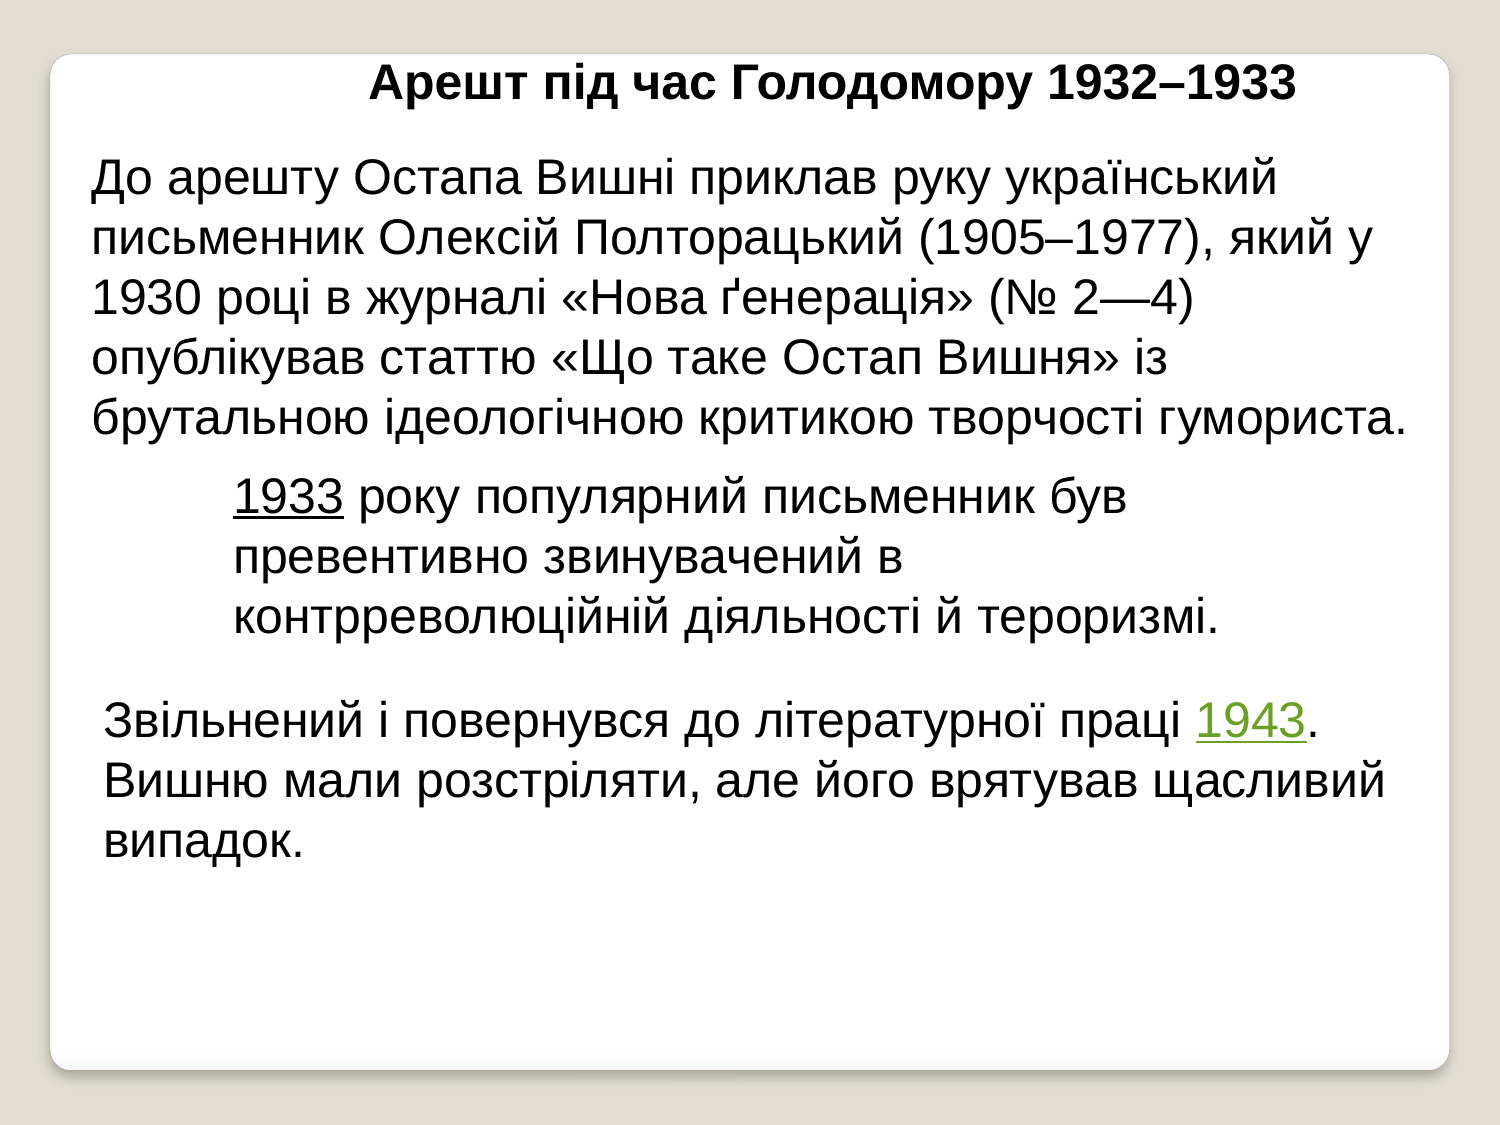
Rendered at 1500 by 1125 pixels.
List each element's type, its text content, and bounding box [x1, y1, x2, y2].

text_box Звільнений і повернувся до літературної праці 1943. Вишню мали розстріляти, але його врятував щасливий випадок. [88, 680, 1471, 876]
text_box До арешту Остапа Вишні приклав руку український письменник Олексій Полторацький (1905–1977), який у 1930 році в журналі «Нова ґенерація» (№ 2—4) опублікував статтю «Що таке Остап Вишня» із брутальною ідеологічною критикою творчості гумориста. [76, 137, 1447, 452]
text_box Арешт під час Голодомору 1932–1933 [353, 42, 1312, 118]
text_box 1933 року популярний письменник був превентивно звинувачений в контрреволюційній діяльності й тероризмі. [218, 456, 1282, 651]
